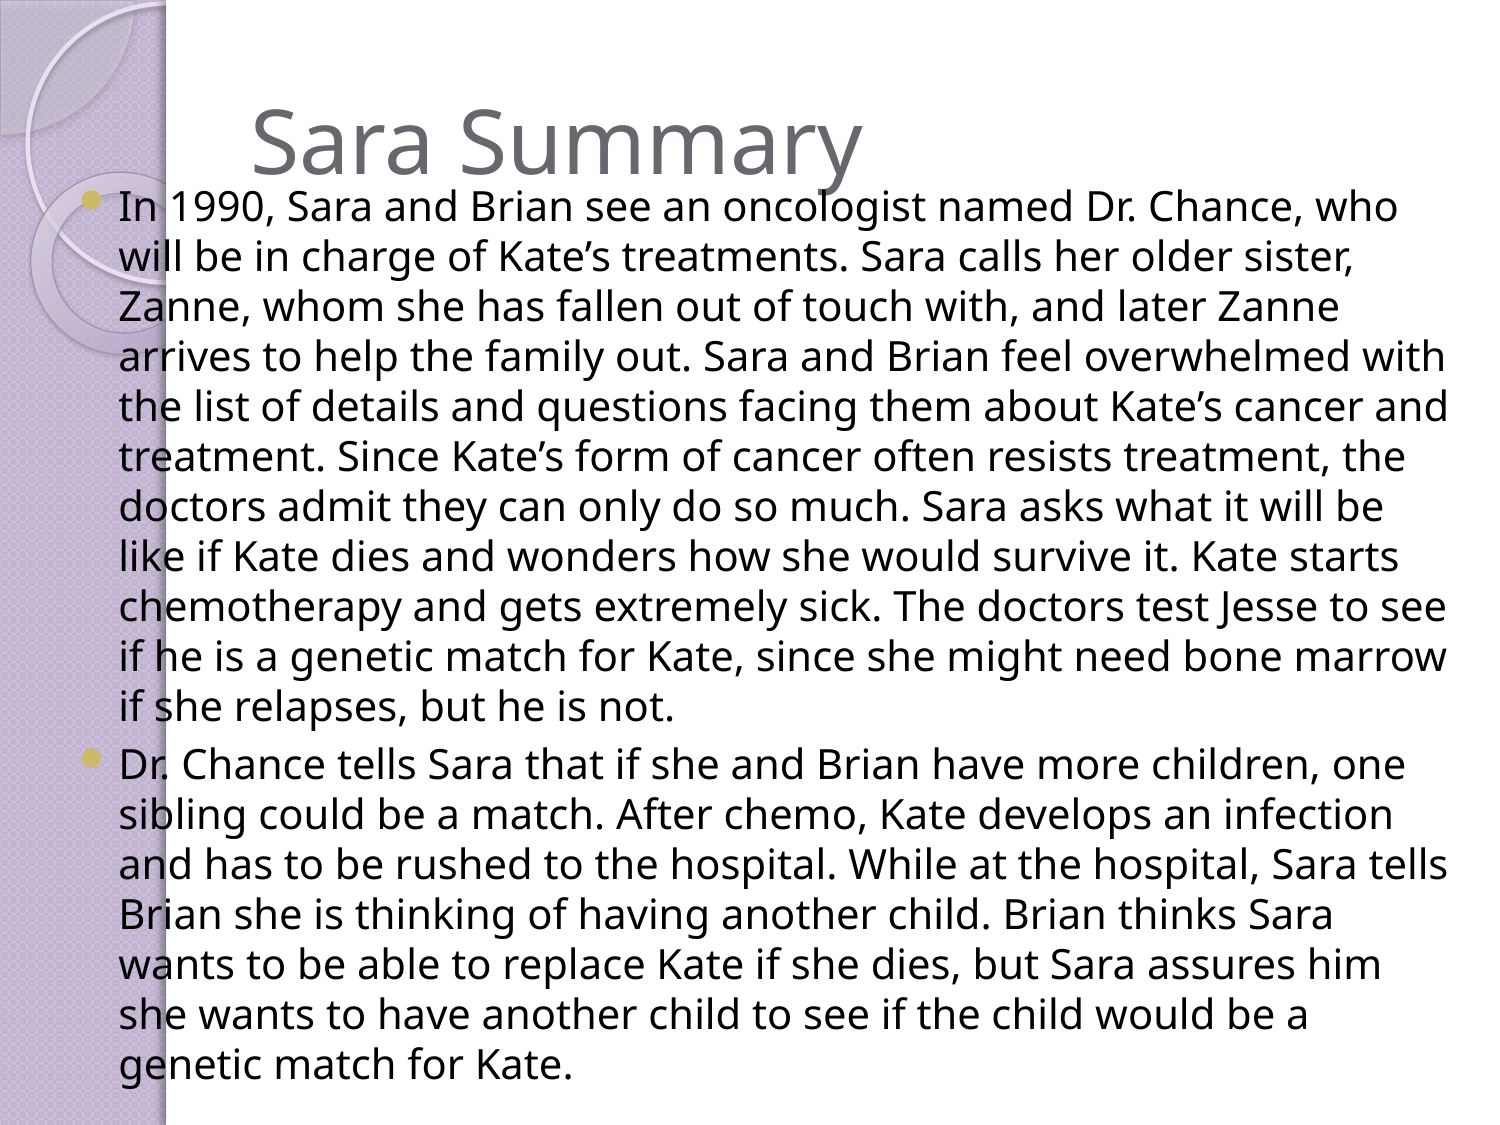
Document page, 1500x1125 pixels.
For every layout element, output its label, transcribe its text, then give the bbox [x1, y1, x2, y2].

list In 1990, Sara and Brian see an oncologist named Dr. Chance, who will be in charge of Kate’s treatments. Sara calls her older sister, Zanne, whom she has fallen out of touch with, and later Zanne arrives to help the family out. Sara and Brian feel overwhelmed with the list of details and questions facing them about Kate’s cancer and treatment. Since Kate’s form of cancer often resists treatment, the doctors admit they can only do so much. Sara asks what it will be like if Kate dies and wonders how she would survive it. Kate starts chemotherapy and gets extremely sick. The doctors test Jesse to see if he is a genetic match for Kate, since she might need bone marrow if she relapses, but he is not. Dr. Chance tells Sara that if she and Brian have more children, one sibling could be a match. After chemo, Kate develops an infection and has to be rushed to the hospital. While at the hospital, Sara tells Brian she is thinking of having another child. Brian thinks Sara wants to be able to replace Kate if she dies, but Sara assures him she wants to have another child to see if the child would be a genetic match for Kate. [53, 172, 1466, 1125]
title Sara Summary [235, 45, 1466, 172]
